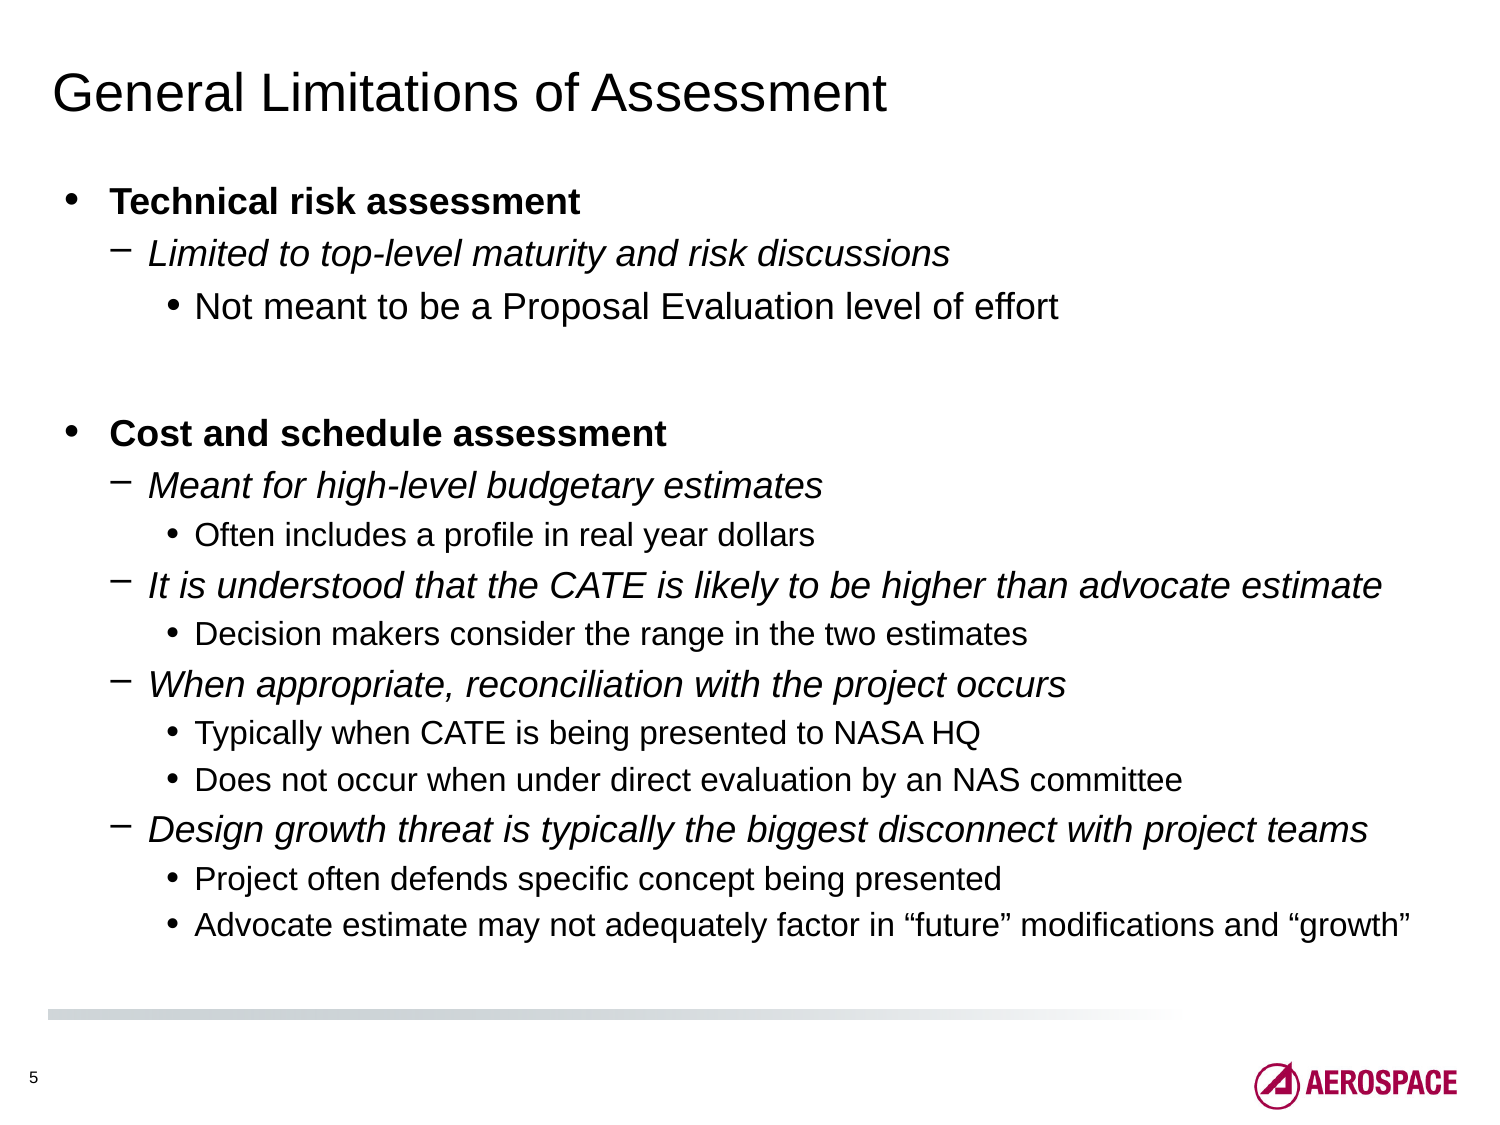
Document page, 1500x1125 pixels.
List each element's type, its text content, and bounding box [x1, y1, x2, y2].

picture [1254, 1061, 1457, 1110]
list Technical risk assessment Limited to top-level maturity and risk discussions Not meant to be a Proposal Evaluation level of effort Cost and schedule assessment Meant for high-level budgetary estimates Often includes a profile in real year dollars It is understood that the CATE is likely to be higher than advocate estimate Decision makers consider the range in the two estimates When appropriate, reconciliation with the project occurs Typically when CATE is being presented to NASA HQ Does not occur when under direct evaluation by an NAS committee Design growth threat is typically the biggest disconnect with project teams Project often defends specific concept being presented Advocate estimate may not adequately factor in “future” modifications and “growth” [47, 169, 1436, 1067]
title General Limitations of Assessment [37, 49, 1388, 132]
